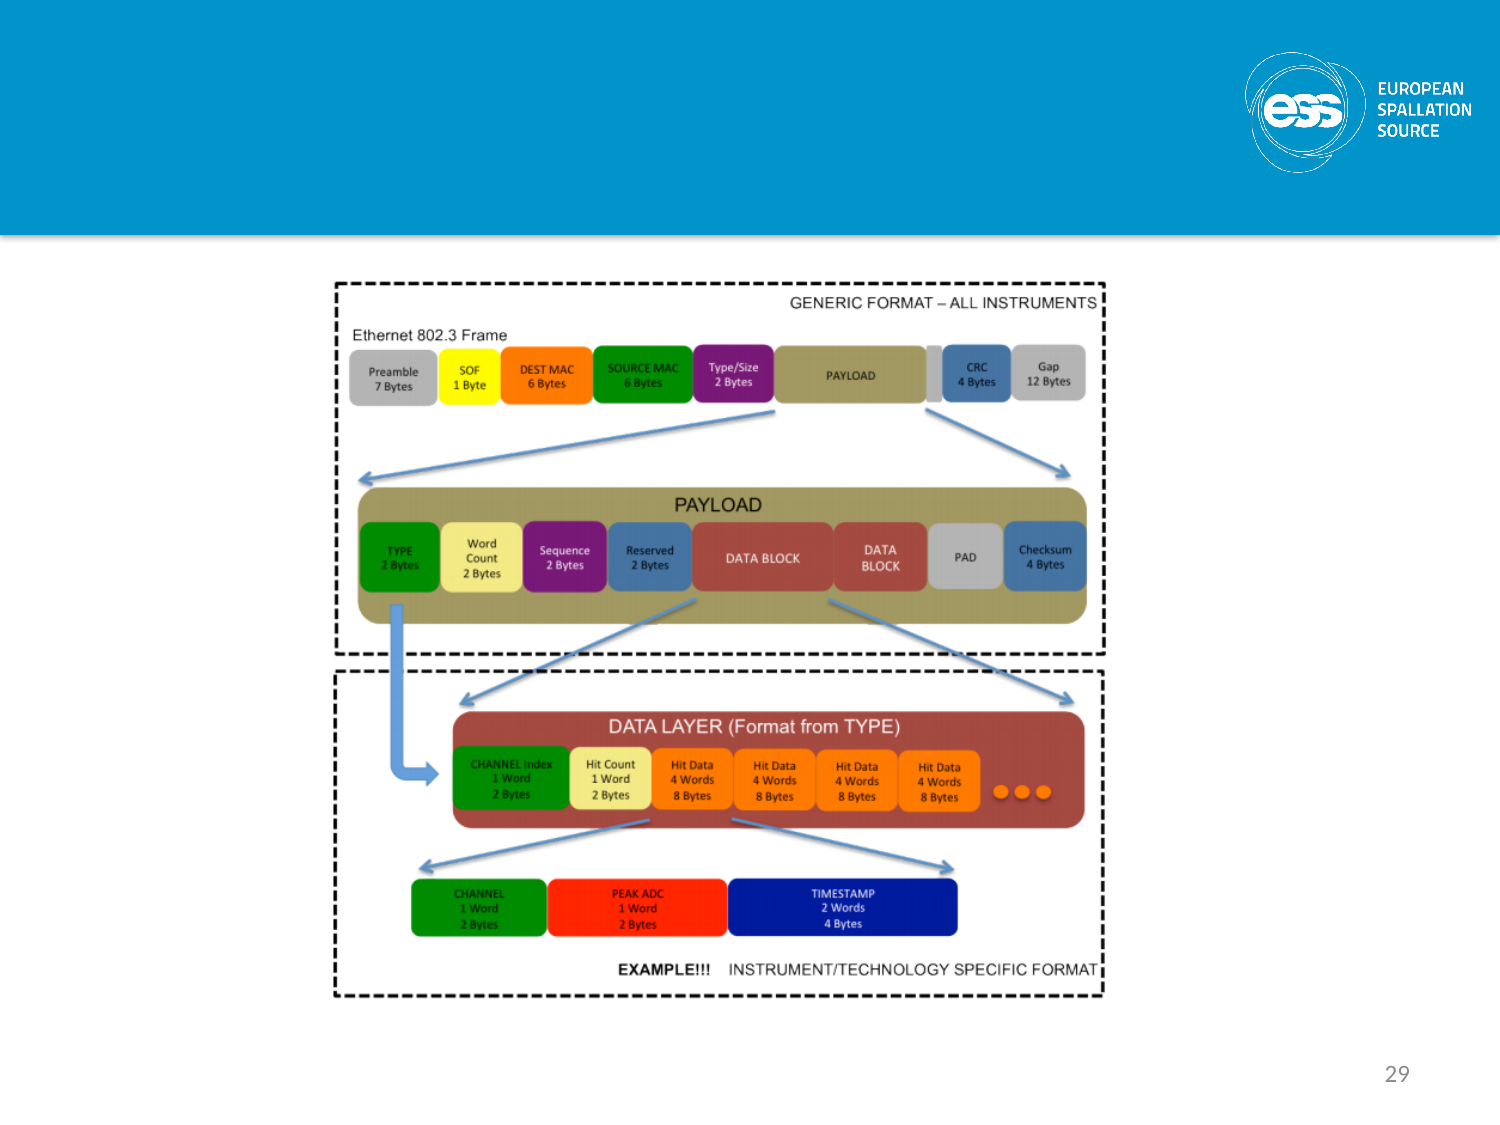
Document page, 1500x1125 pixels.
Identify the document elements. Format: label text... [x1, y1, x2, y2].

picture [1400, 83, 1407, 94]
slide_number 29 [1074, 1042, 1425, 1103]
picture [1398, 109, 1406, 115]
picture [1389, 104, 1393, 115]
picture [1423, 83, 1430, 94]
picture [1432, 125, 1438, 136]
picture [1443, 86, 1450, 93]
picture [1409, 104, 1415, 115]
picture [1379, 83, 1385, 94]
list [324, 271, 1124, 1015]
picture [1264, 94, 1342, 127]
picture [1418, 104, 1423, 115]
picture [1422, 125, 1428, 134]
picture [1436, 104, 1444, 115]
picture [1454, 83, 1458, 94]
